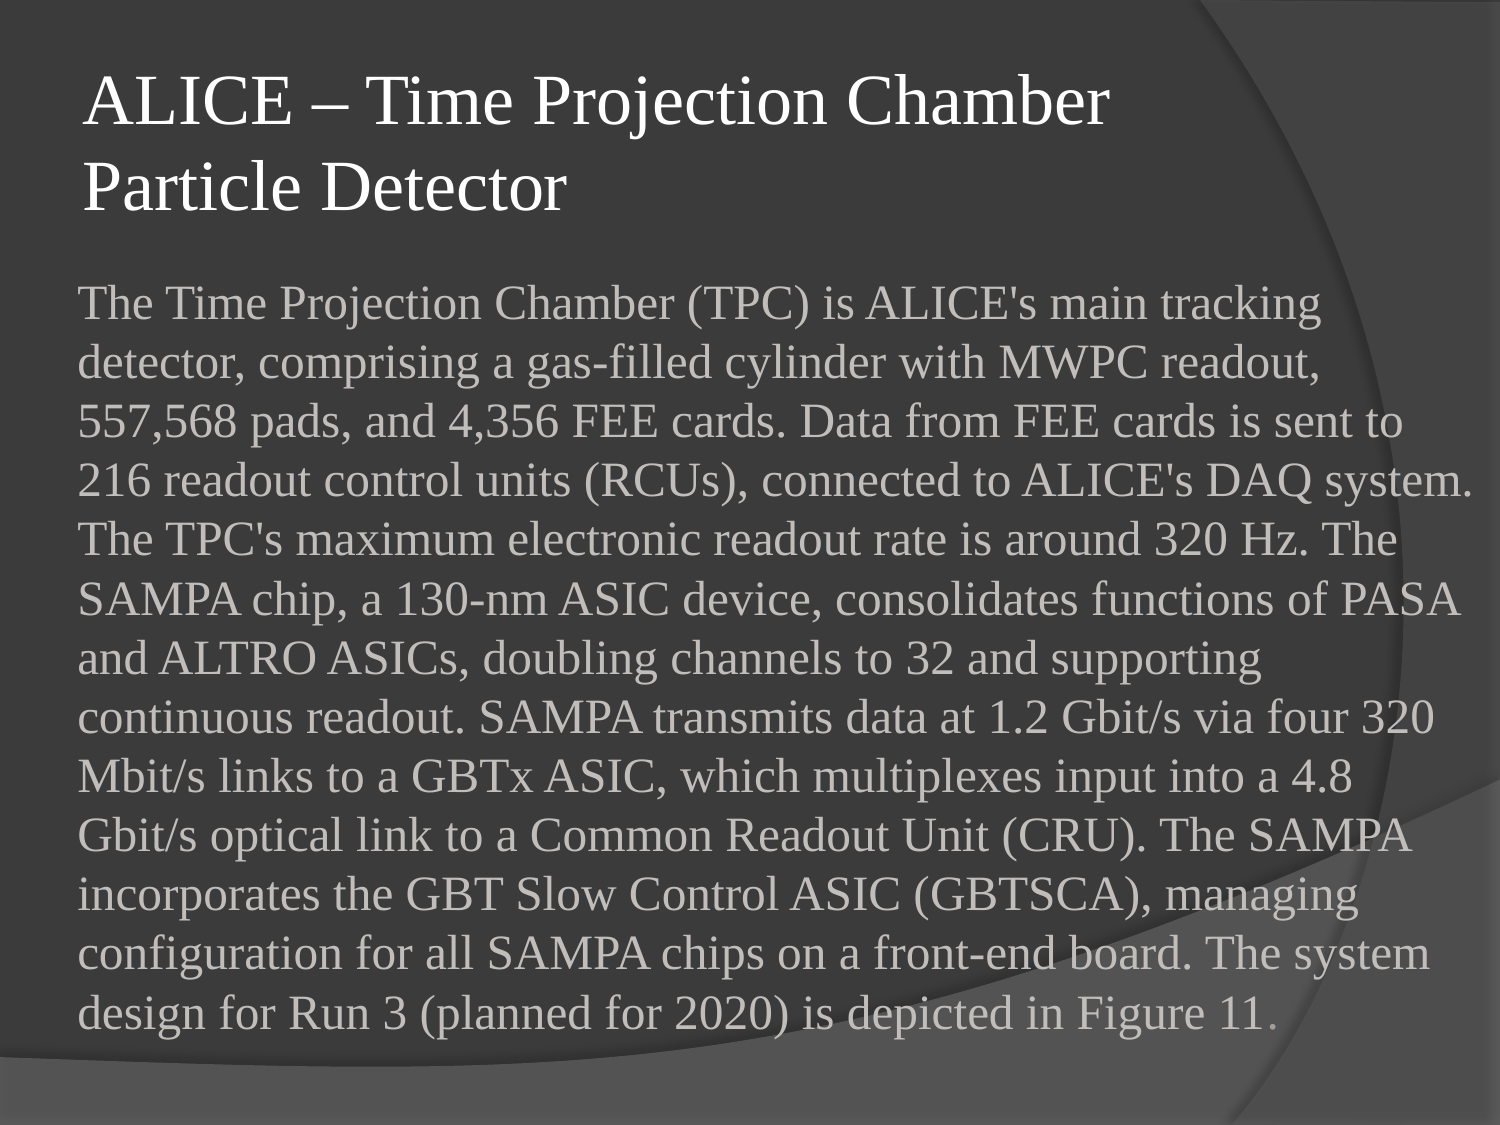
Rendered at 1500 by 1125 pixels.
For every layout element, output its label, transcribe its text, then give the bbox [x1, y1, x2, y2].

title ALICE – Time Projection Chamber Particle Detector [75, 45, 1300, 233]
list The Time Projection Chamber (TPC) is ALICE's main tracking detector, comprising a gas-filled cylinder with MWPC readout, 557,568 pads, and 4,356 FEE cards. Data from FEE cards is sent to 216 readout control units (RCUs), connected to ALICE's DAQ system. The TPC's maximum electronic readout rate is around 320 Hz. The SAMPA chip, a 130-nm ASIC device, consolidates functions of PASA and ALTRO ASICs, doubling channels to 32 and supporting continuous readout. SAMPA transmits data at 1.2 Gbit/s via four 320 Mbit/s links to a GBTx ASIC, which multiplexes input into a 4.8 Gbit/s optical link to a Common Readout Unit (CRU). The SAMPA incorporates the GBT Slow Control ASIC (GBTSCA), managing configuration for all SAMPA chips on a front-end board. The system design for Run 3 (planned for 2020) is depicted in Figure 11. [62, 262, 1500, 1063]
